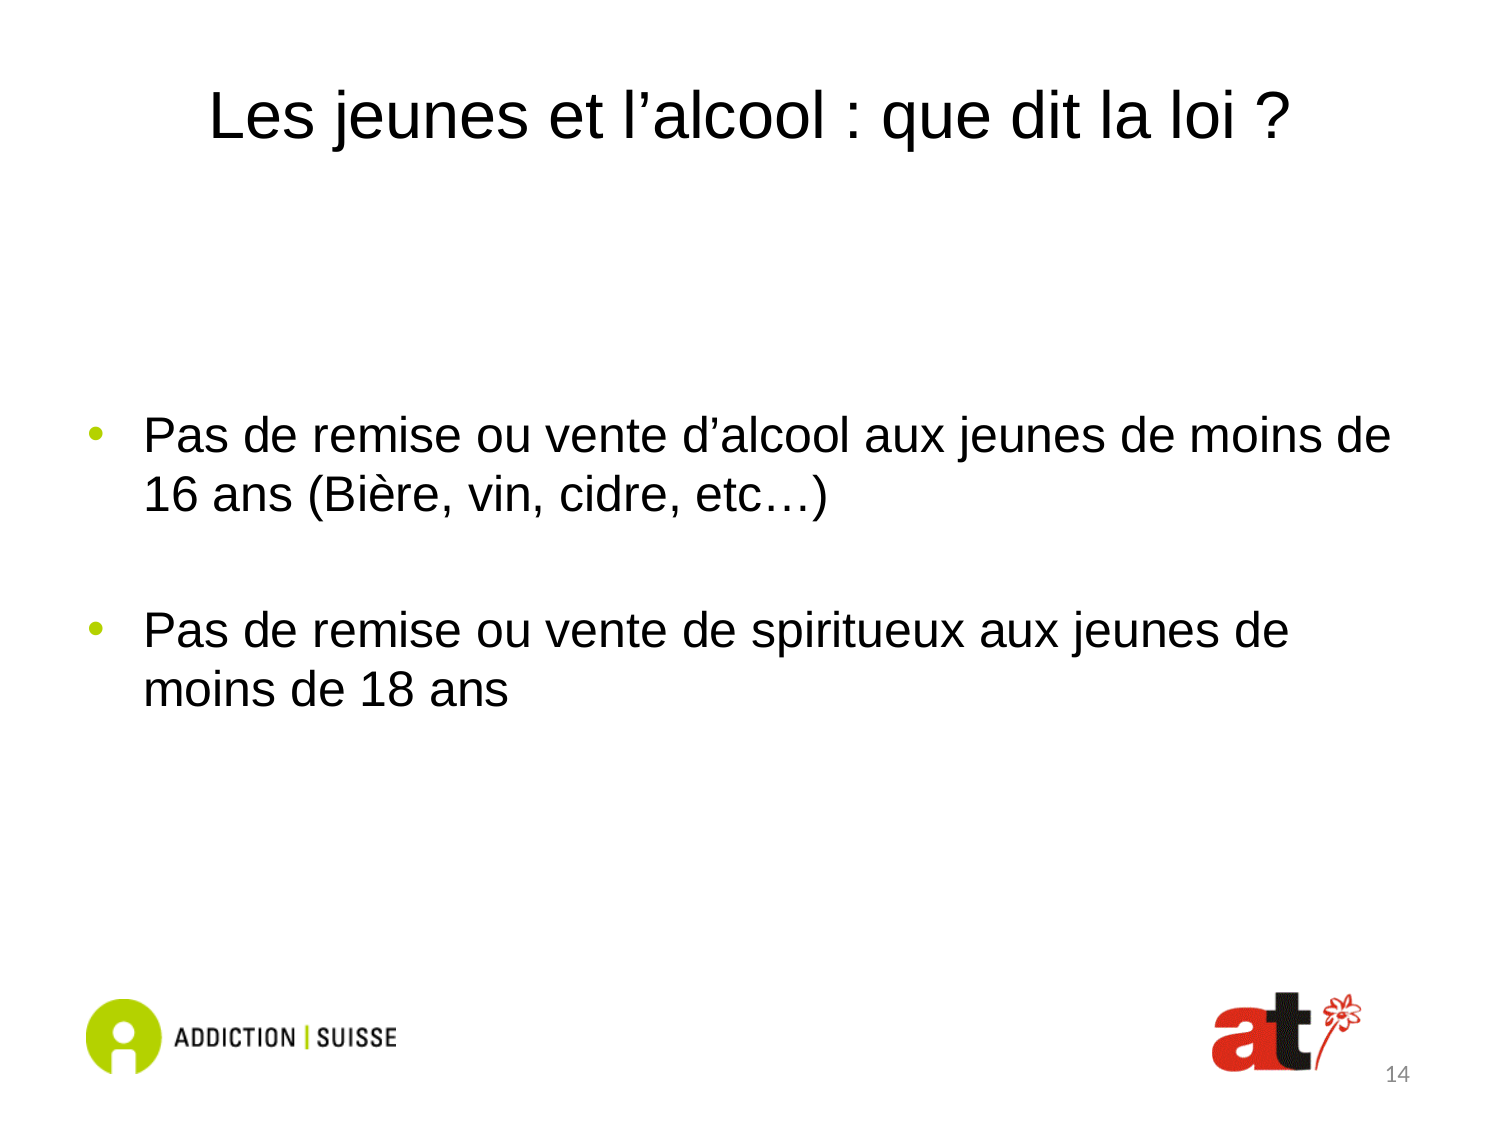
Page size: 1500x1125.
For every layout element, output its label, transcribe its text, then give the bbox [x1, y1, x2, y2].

picture [86, 999, 396, 1074]
list Pas de remise ou vente d’alcool aux jeunes de moins de 16 ans (Bière, vin, cidre, etc…) Pas de remise ou vente de spiritueux aux jeunes de moins de 18 ans [72, 231, 1431, 889]
slide_number 14 [1074, 1042, 1425, 1103]
title Les jeunes et l’alcool : que dit la loi ? [68, 65, 1433, 253]
picture [1210, 980, 1364, 1042]
